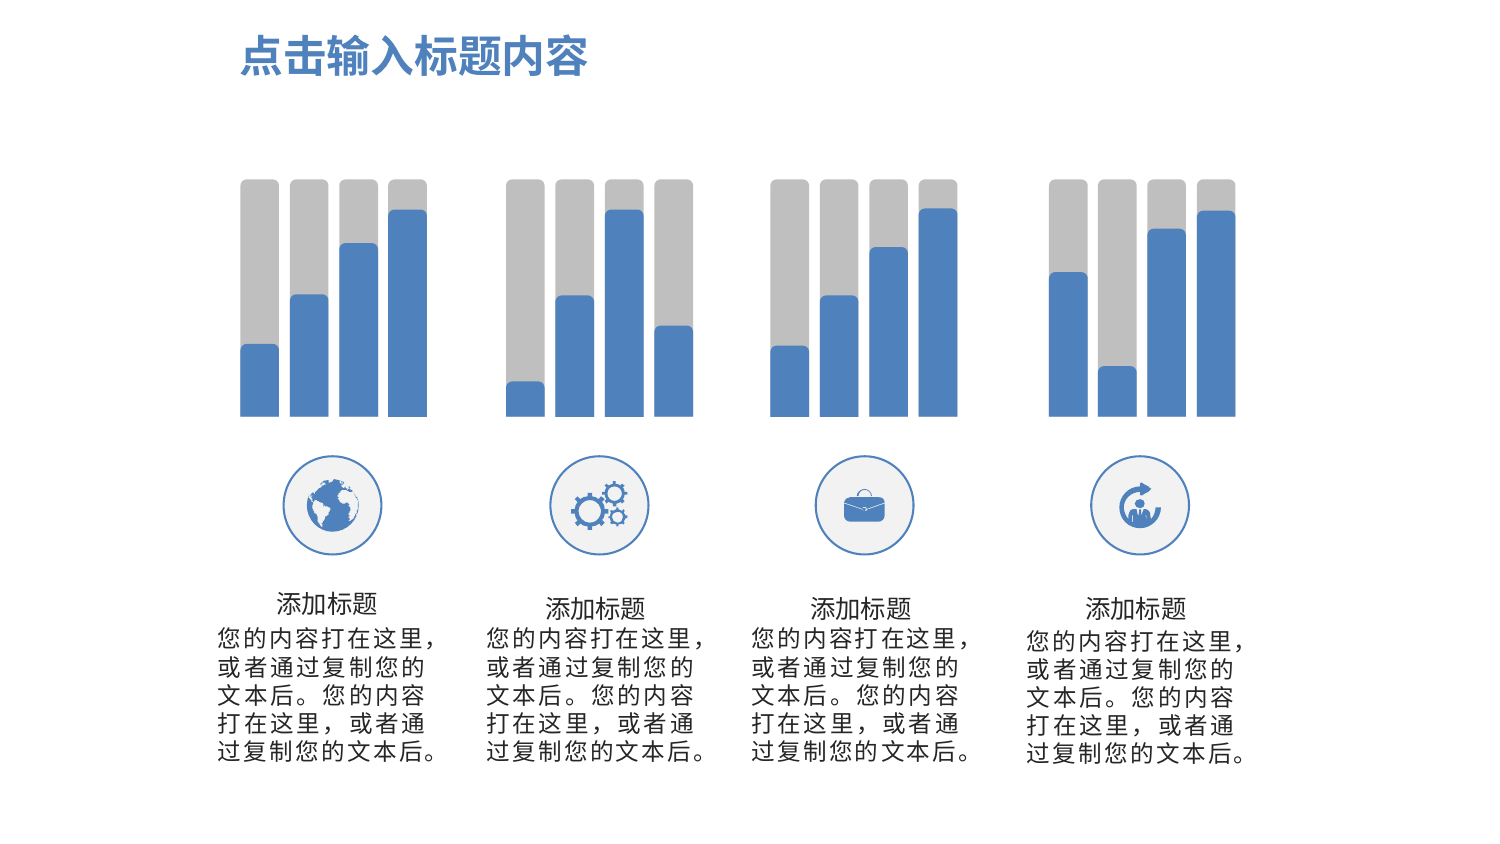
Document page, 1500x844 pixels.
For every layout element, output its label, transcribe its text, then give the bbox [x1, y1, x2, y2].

text_box [819, 179, 859, 300]
text_box [506, 381, 545, 417]
text_box 您的内容打在这里，或者通过复制您的文本后。您的内容打在这里，或者通过复制您的文本后。 [474, 618, 706, 771]
text_box [555, 179, 595, 301]
text_box [770, 179, 810, 351]
text_box [770, 345, 810, 417]
text_box [306, 479, 359, 532]
text_box [388, 179, 427, 212]
text_box [869, 247, 908, 417]
text_box 添加标题 [264, 568, 497, 621]
text_box [240, 179, 279, 347]
text_box 点击输入标题内容 [212, 21, 617, 89]
text_box [388, 209, 427, 417]
text_box [289, 179, 329, 300]
text_box 添加标题 [1073, 573, 1306, 626]
text_box 您的内容打在这里，或者通过复制您的文本后。您的内容打在这里，或者通过复制您的文本后。 [205, 618, 437, 771]
text_box [1091, 456, 1190, 555]
text_box [506, 179, 545, 385]
text_box [1196, 179, 1236, 216]
text_box [550, 456, 649, 555]
text_box [339, 179, 379, 249]
text_box [918, 179, 958, 213]
text_box [1097, 366, 1137, 417]
text_box [819, 295, 859, 417]
text_box [1147, 228, 1186, 417]
text_box [1119, 482, 1161, 529]
text_box [869, 179, 908, 250]
text_box [604, 179, 644, 215]
text_box 添加标题 [533, 573, 765, 626]
text_box [1196, 210, 1236, 417]
text_box 添加标题 [798, 573, 1030, 626]
text_box 您的内容打在这里，或者通过复制您的文本后。您的内容打在这里，或者通过复制您的文本后。 [1014, 620, 1246, 774]
text_box [289, 294, 329, 417]
text_box [654, 325, 694, 417]
text_box [571, 481, 628, 530]
text_box [815, 456, 914, 555]
text_box [283, 456, 382, 555]
text_box [604, 209, 644, 417]
text_box [1097, 179, 1137, 371]
text_box [654, 179, 694, 331]
text_box 您的内容打在这里，或者通过复制您的文本后。您的内容打在这里，或者通过复制您的文本后。 [739, 618, 971, 771]
text_box [240, 343, 279, 417]
text_box [844, 488, 885, 522]
text_box [918, 208, 958, 417]
text_box [1048, 179, 1088, 278]
text_box [339, 243, 379, 417]
text_box [1147, 179, 1186, 232]
text_box [1048, 272, 1088, 417]
text_box [555, 295, 595, 417]
